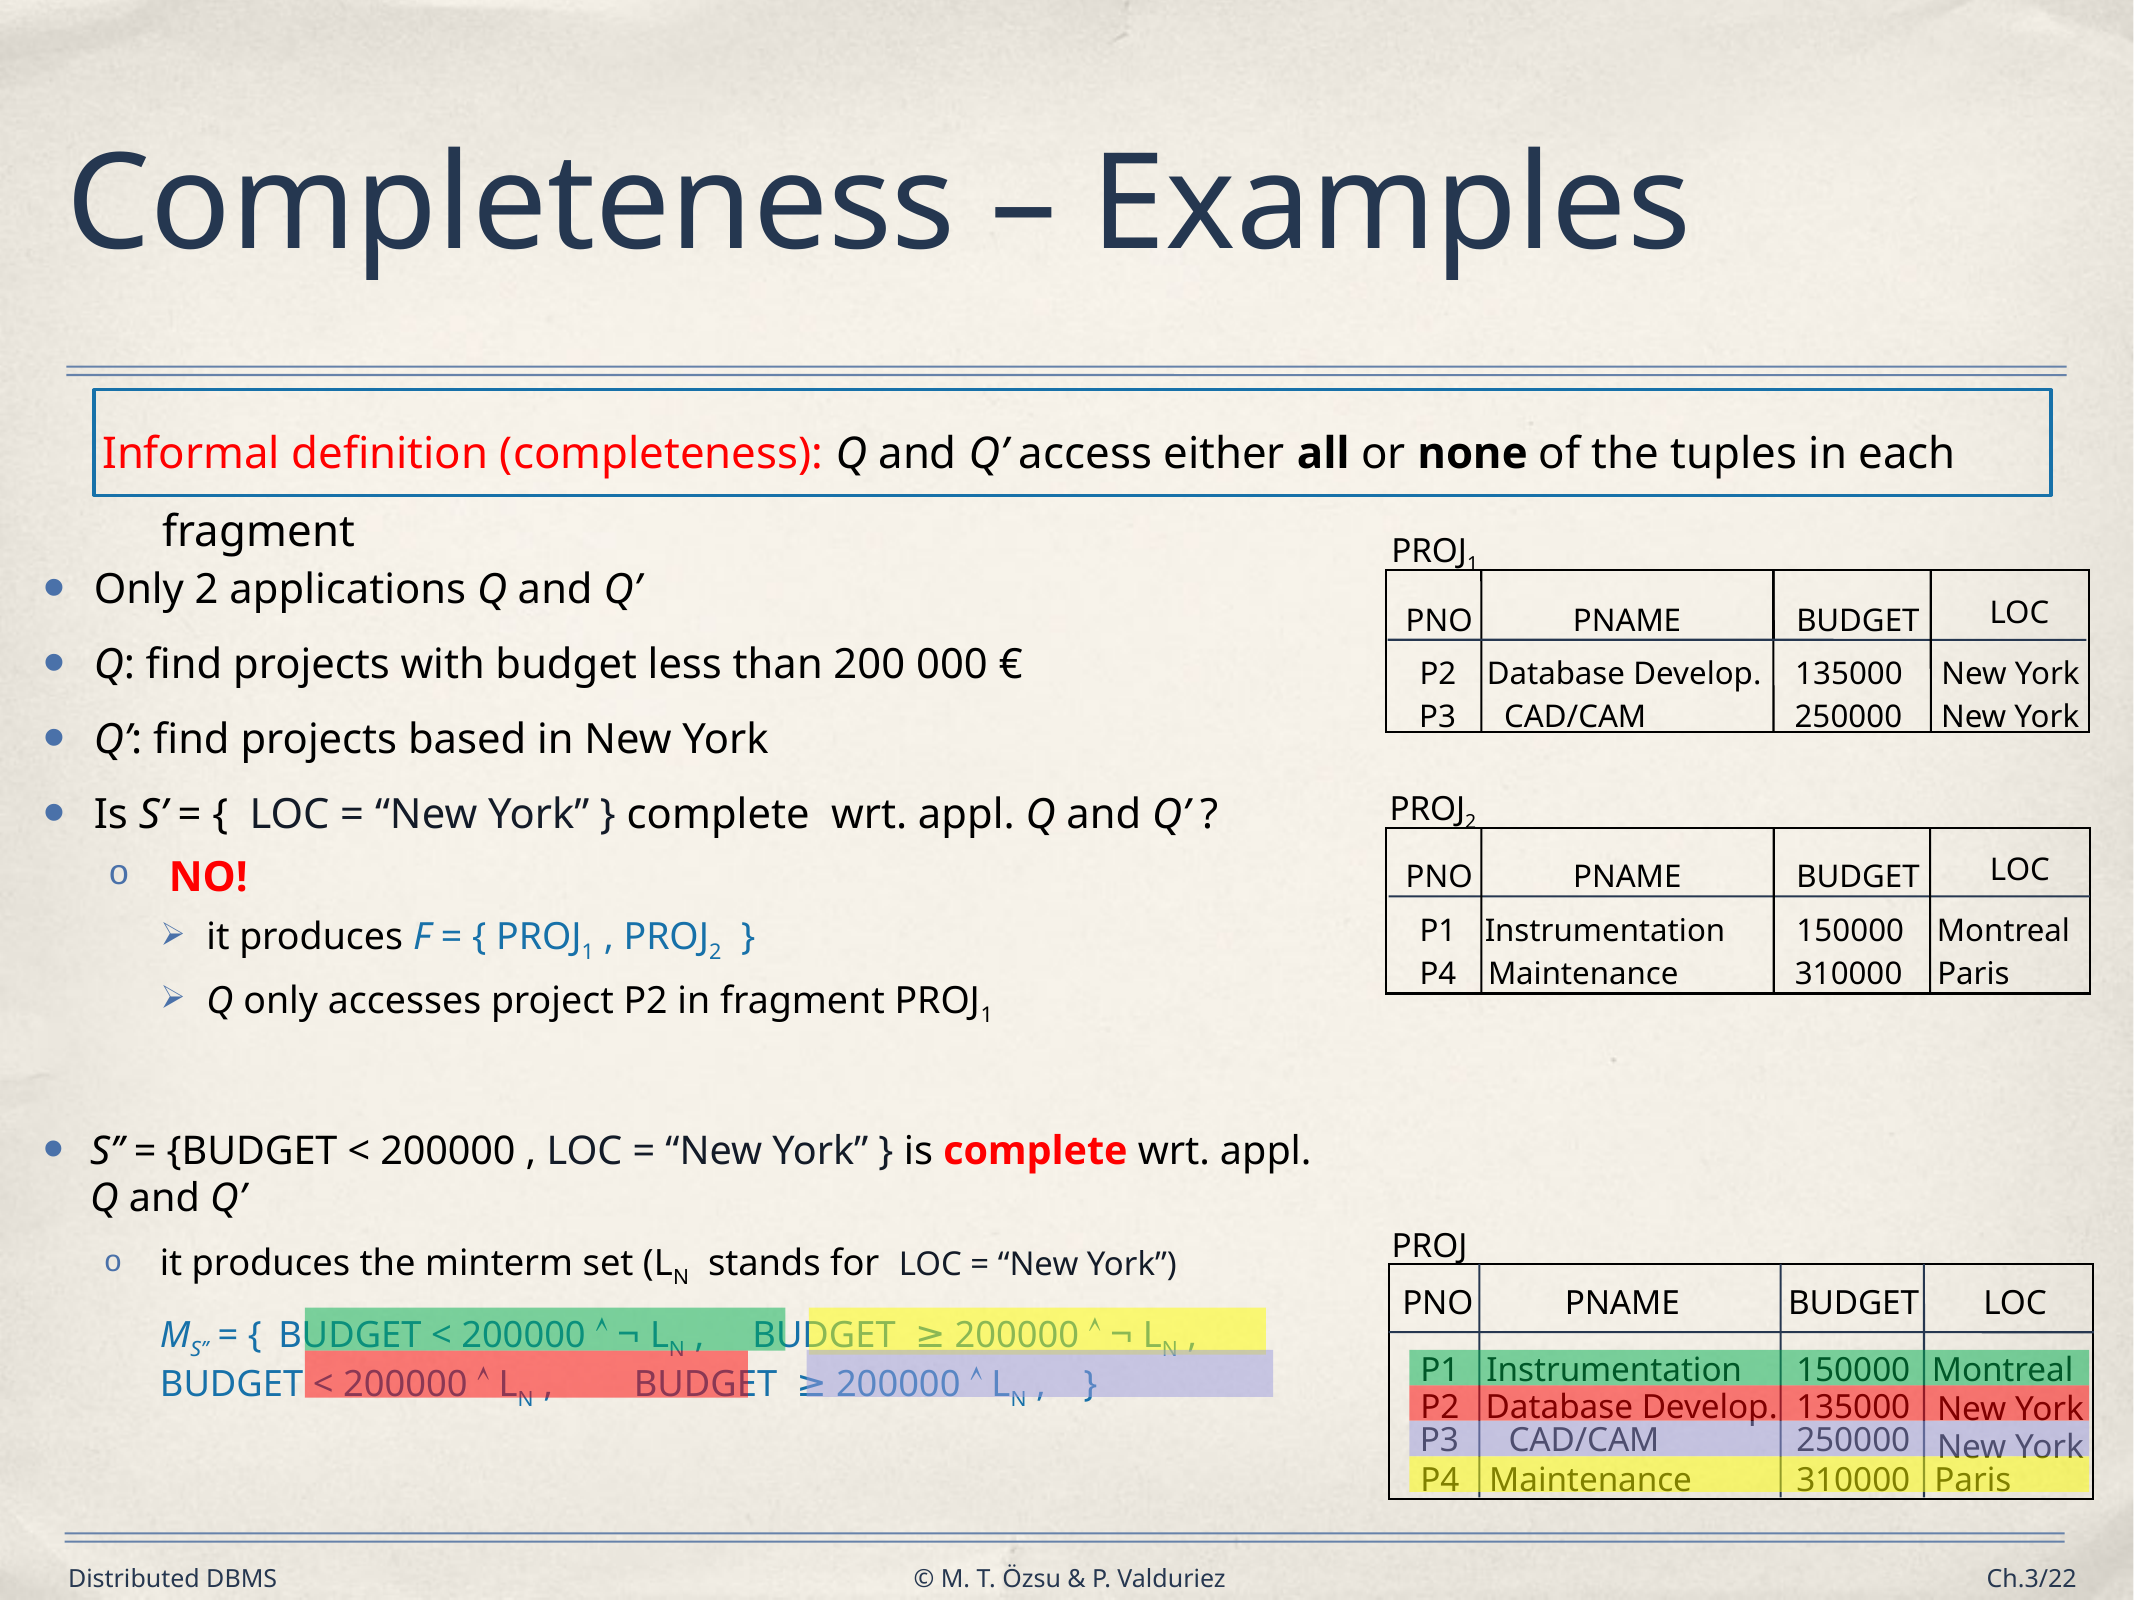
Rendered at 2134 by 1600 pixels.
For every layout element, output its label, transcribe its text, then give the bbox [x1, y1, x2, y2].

text_box [808, 1307, 1266, 1349]
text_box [1382, 569, 2099, 742]
list Informal definition (completeness): Q and Q’ access either all or none of the tuples in each fragment [94, 389, 2051, 496]
text_box PROJ2 [1368, 776, 1498, 843]
text_box [806, 1349, 1274, 1397]
title Completeness – Examples [58, 72, 2075, 338]
text_box [304, 1350, 748, 1398]
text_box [1382, 827, 2091, 1000]
text_box PROJ [1376, 1216, 1483, 1272]
picture [0, 0, 2134, 1600]
text_box S’’ = {BUDGET < 200000 , LOC = “New York” } is complete wrt. appl. Q and Q’ it produces the minterm set (LN stands for LOC = “New York”) MS’’ = { BUDGET < 200000  ¬ LN , BUDGET ≥ 200000  ¬ LN , BUDGET < 200000  LN , BUDGET ≥ 200000  LN , } [35, 1116, 1337, 1468]
text_box Only 2 applications Q and Q’ Q: find projects with budget less than 200 000 € Q’: find projects based in New York Is S’ = { LOC = “New York” } complete wrt. appl. Q and Q’ ? NO! it produces F = { PROJ1 , PROJ2 } Q only accesses project P2 in fragment PROJ1 [35, 553, 1325, 1035]
text_box PROJ1 [1370, 518, 1500, 585]
text_box [304, 1307, 786, 1351]
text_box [1387, 1263, 2099, 1504]
